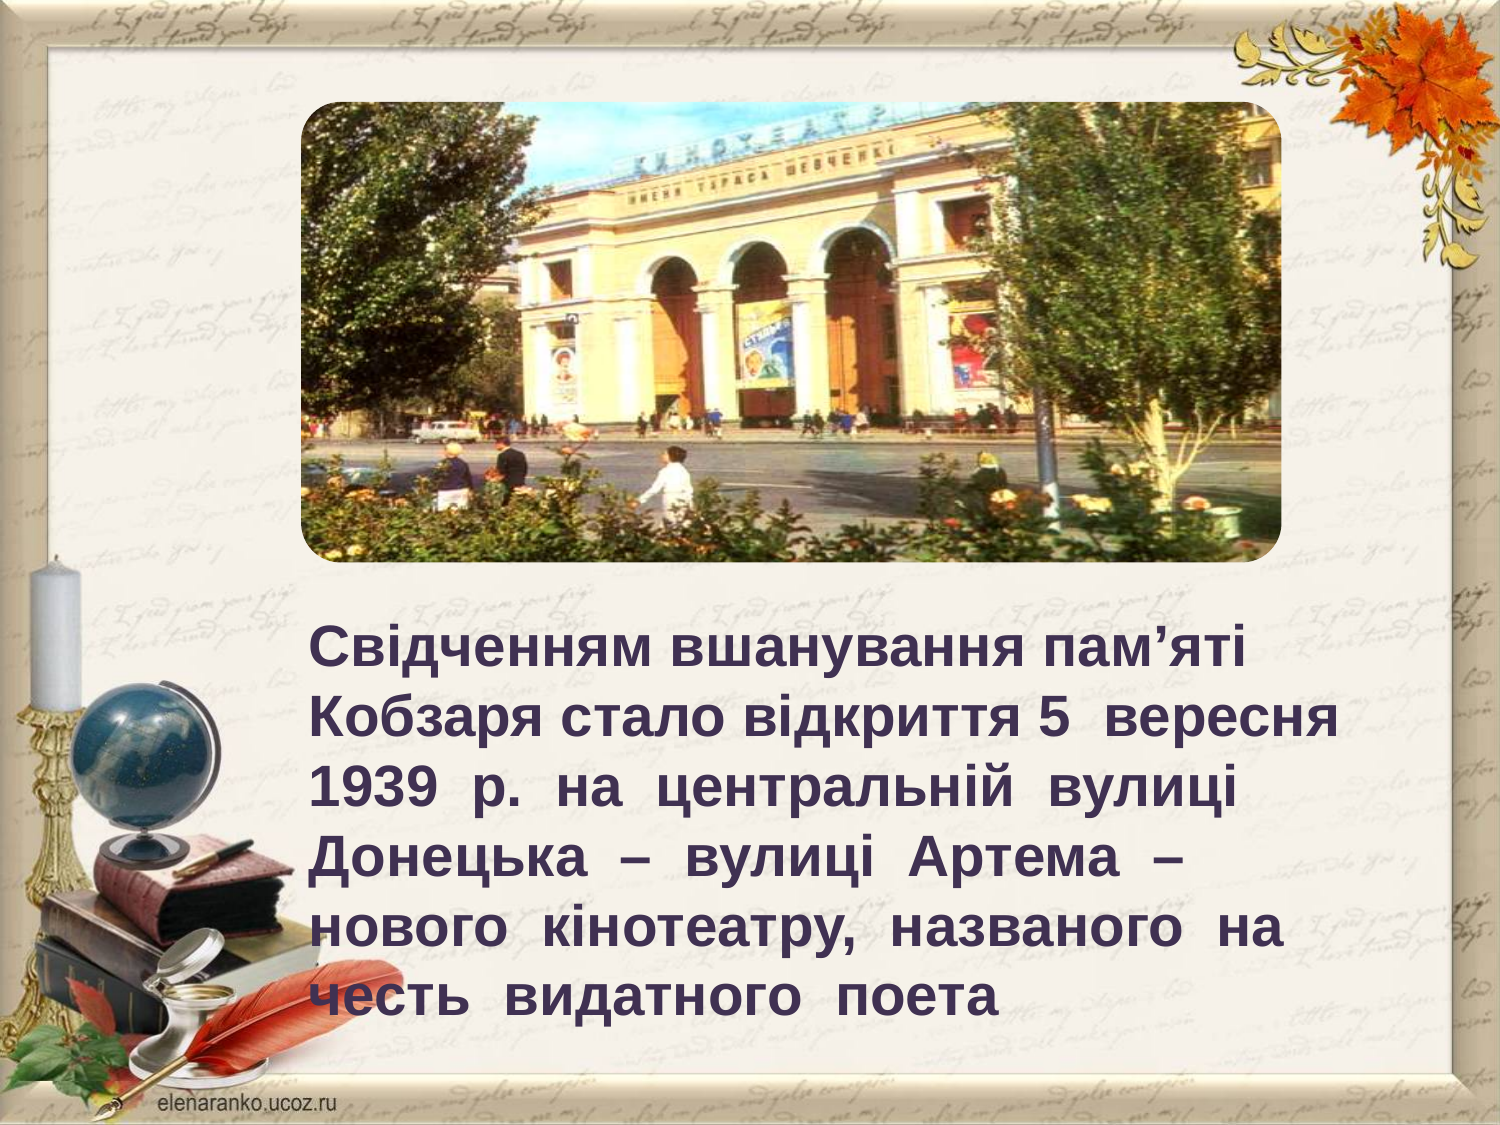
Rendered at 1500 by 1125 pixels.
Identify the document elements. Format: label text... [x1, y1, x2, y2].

picture [0, 0, 1500, 1125]
title Свідченням вшанування пам’яті Кобзаря стало відкриття 5 вересня 1939 р. на центральній вулиці Донецька – вулиці Артема – нового кінотеатру, названого на честь видатного поета [294, 562, 1377, 1035]
